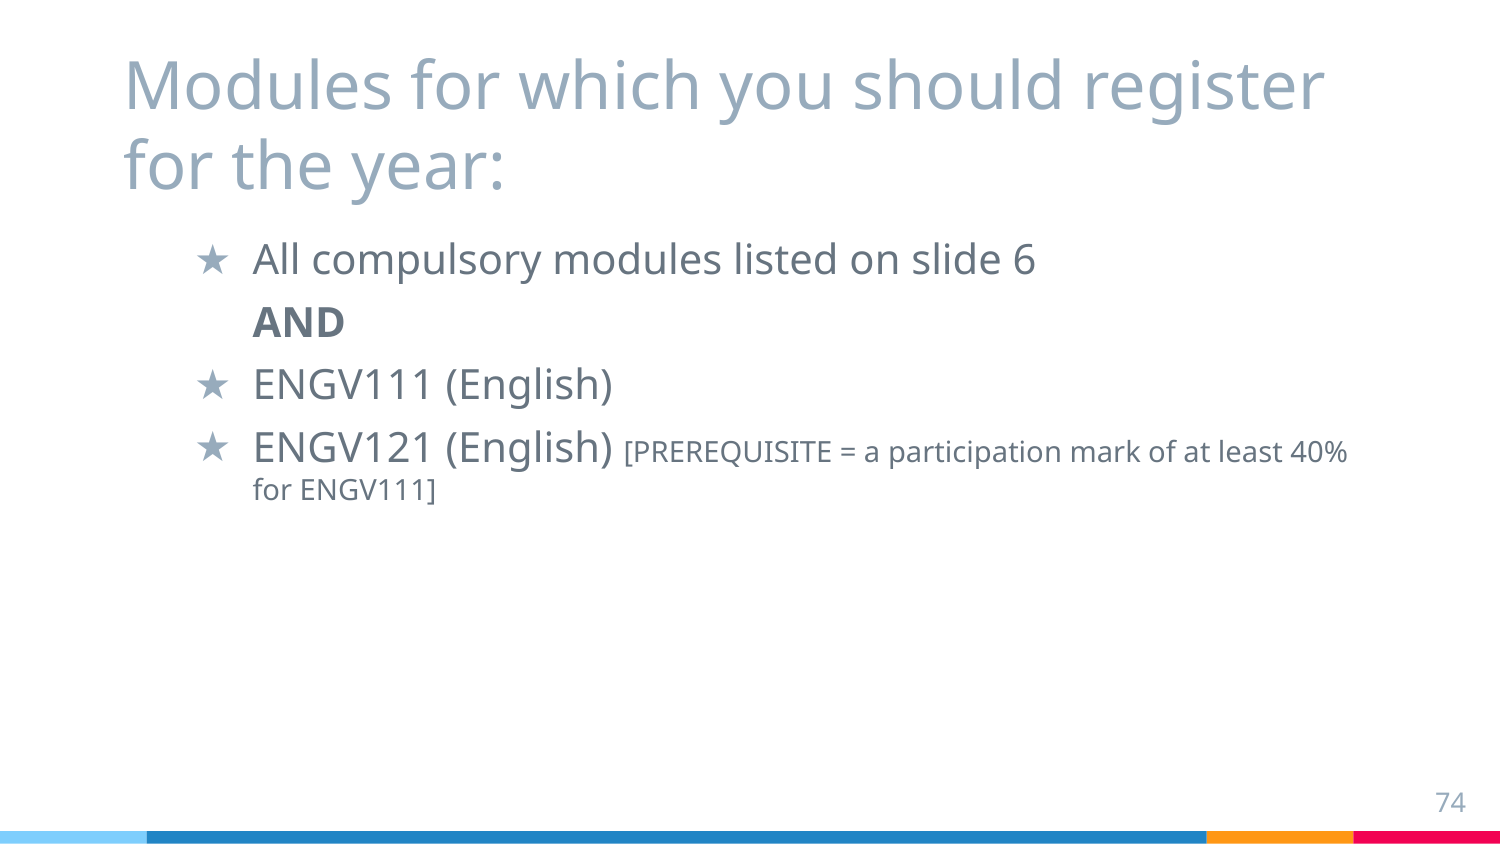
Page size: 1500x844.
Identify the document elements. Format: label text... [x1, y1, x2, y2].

title Modules for which you should register for the year: [108, 110, 1396, 219]
list All compulsory modules listed on slide 6 AND ENGV111 (English) ENGV121 (English) [PREREQUISITE = a participation mark of at least 40% for ENGV111] [162, 218, 1396, 781]
slide_number 74 [1391, 770, 1482, 822]
